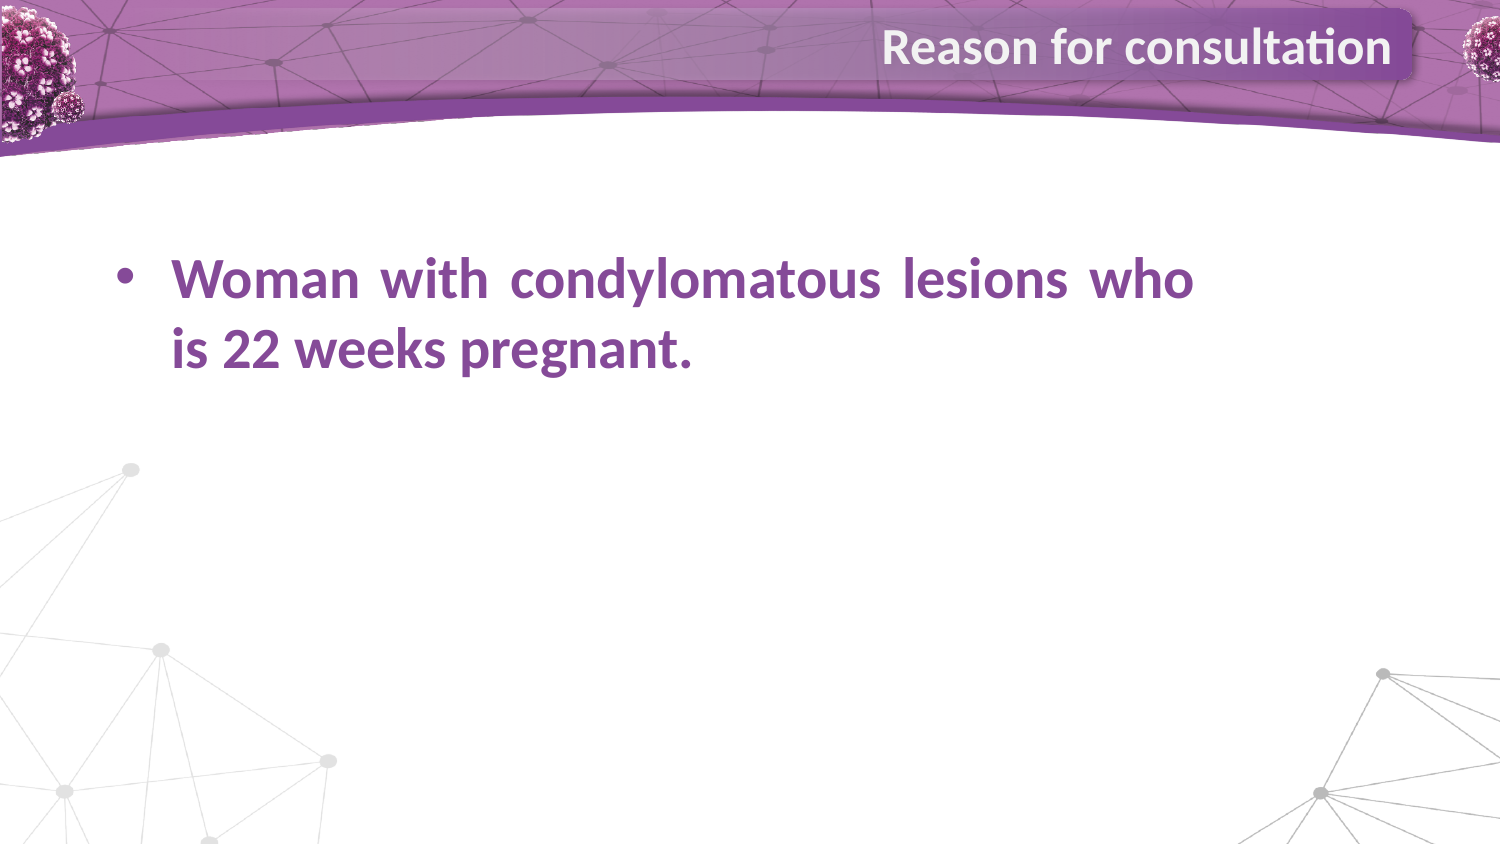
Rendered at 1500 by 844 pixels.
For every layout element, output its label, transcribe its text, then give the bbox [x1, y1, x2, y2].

text_box Reason for consultation [111, 7, 1413, 81]
text_box Woman with condylomatous lesions who is 22 weeks pregnant. [100, 232, 1211, 410]
picture [0, 440, 1500, 844]
picture [0, 0, 1500, 177]
